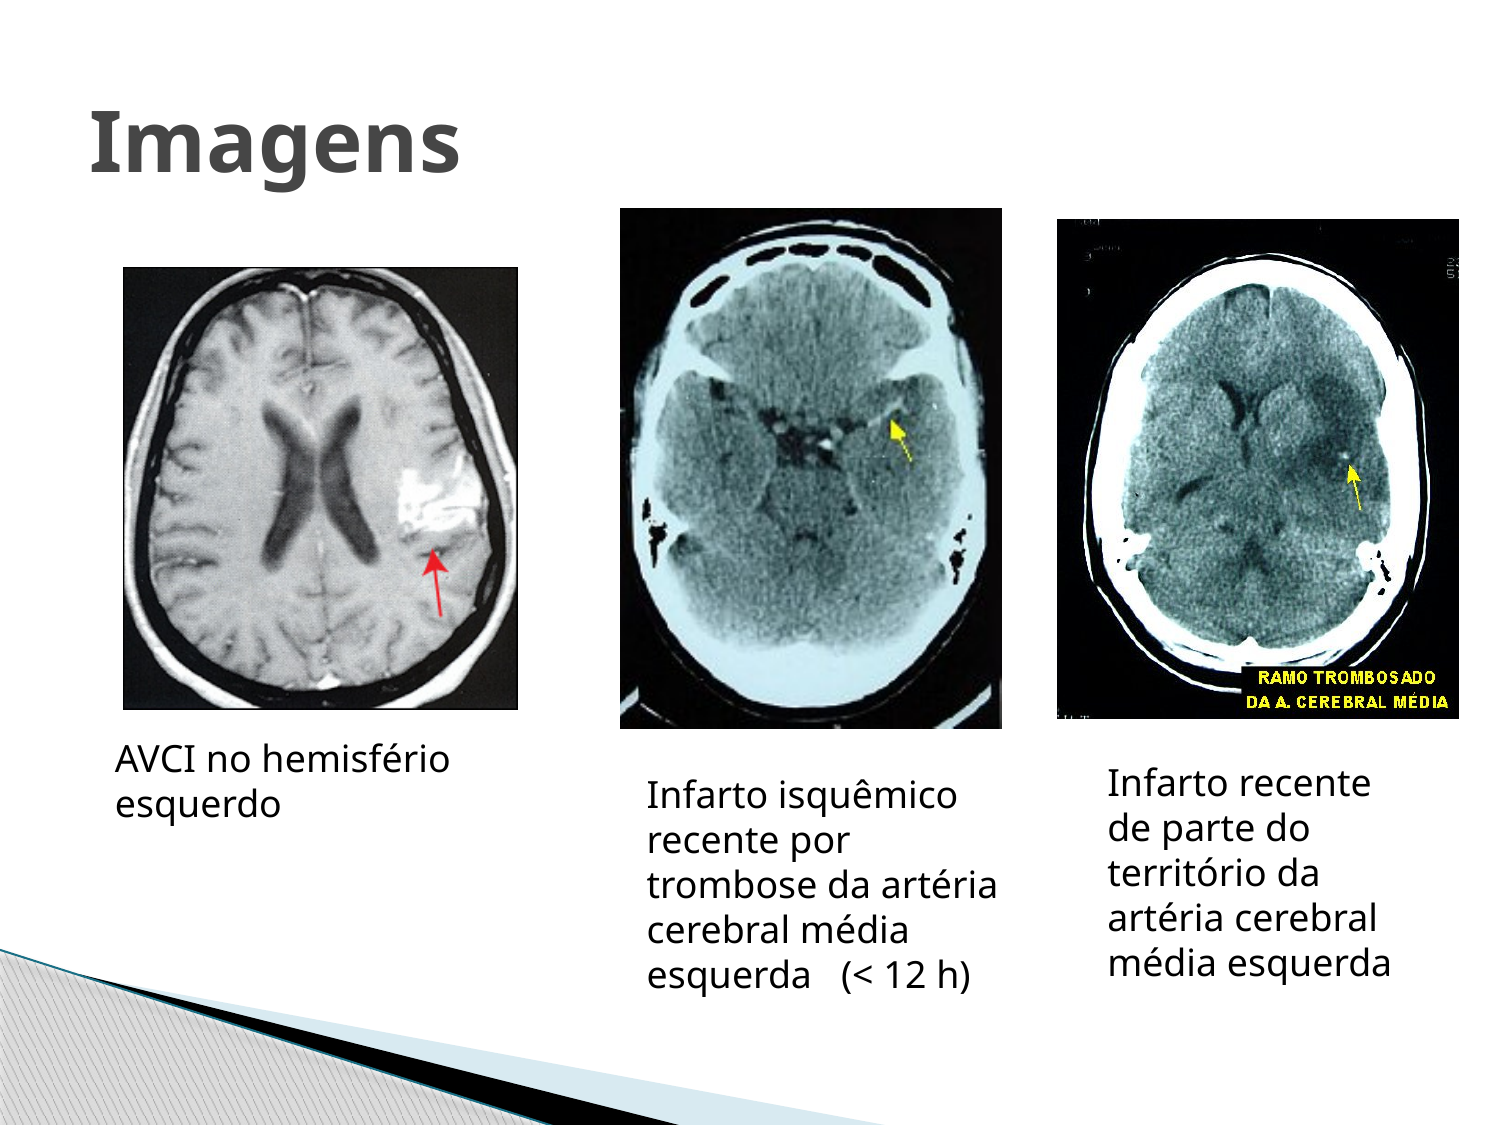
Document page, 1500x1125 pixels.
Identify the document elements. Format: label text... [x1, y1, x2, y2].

text_box AVCI no hemisfério esquerdo [100, 727, 502, 833]
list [123, 266, 518, 710]
picture [1056, 219, 1460, 720]
title Imagens [75, 45, 1425, 233]
text_box Infarto recente de parte do território da artéria cerebral média esquerda [1092, 751, 1436, 992]
text_box Infarto isquêmico recente por trombose da artéria cerebral média esquerda (< 12 h) [631, 763, 1022, 1003]
picture [619, 207, 1002, 730]
